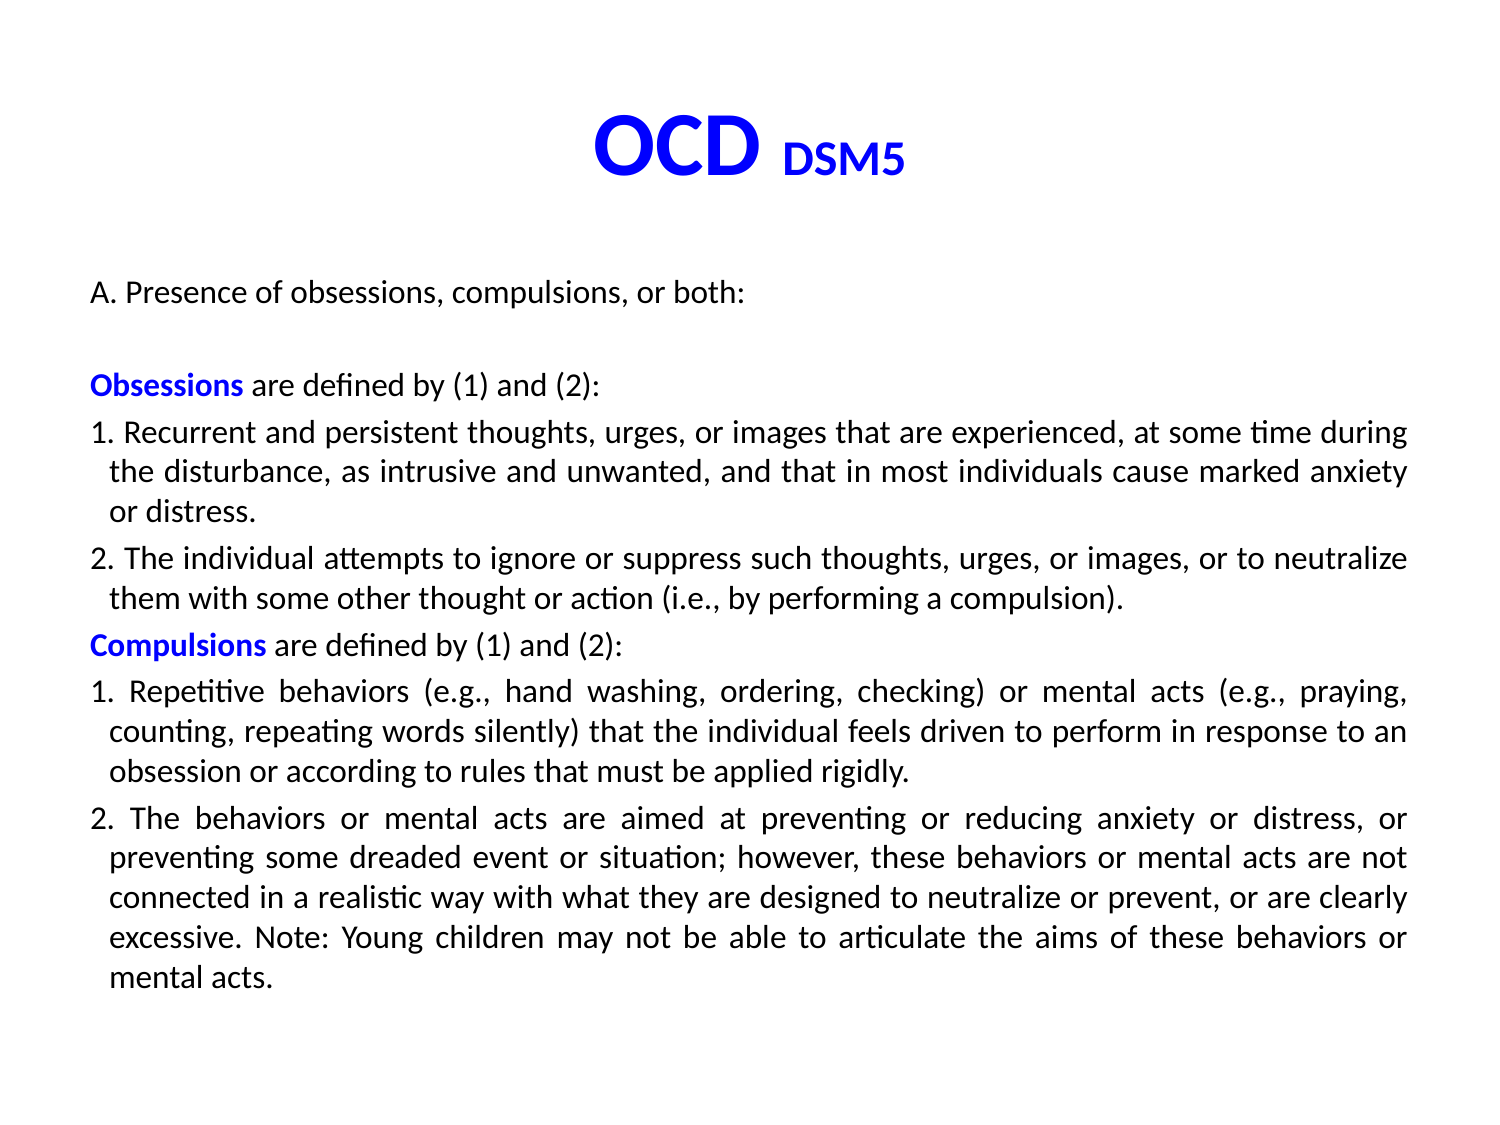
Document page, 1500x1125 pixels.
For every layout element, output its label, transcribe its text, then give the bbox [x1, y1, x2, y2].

title OCD DSM5 [75, 45, 1425, 233]
list A. Presence of obsessions, compulsions, or both: Obsessions are defined by (1) and (2): 1. Recurrent and persistent thoughts, urges, or images that are experienced, at some time during the disturbance, as intrusive and unwanted, and that in most individuals cause marked anxiety or distress. 2. The individual attempts to ignore or suppress such thoughts, urges, or images, or to neutralize them with some other thought or action (i.e., by performing a compulsion). Compulsions are defined by (1) and (2): 1. Repetitive behaviors (e.g., hand washing, ordering, checking) or mental acts (e.g., praying, counting, repeating words silently) that the individual feels driven to perform in response to an obsession or according to rules that must be applied rigidly. 2. The behaviors or mental acts are aimed at preventing or reducing anxiety or distress, or preventing some dreaded event or situation; however, these behaviors or mental acts are not connected in a realistic way with what they are designed to neutralize or prevent, or are clearly excessive. Note: Young children may not be able to articulate the aims of these behaviors or mental acts. [75, 262, 1425, 1005]
